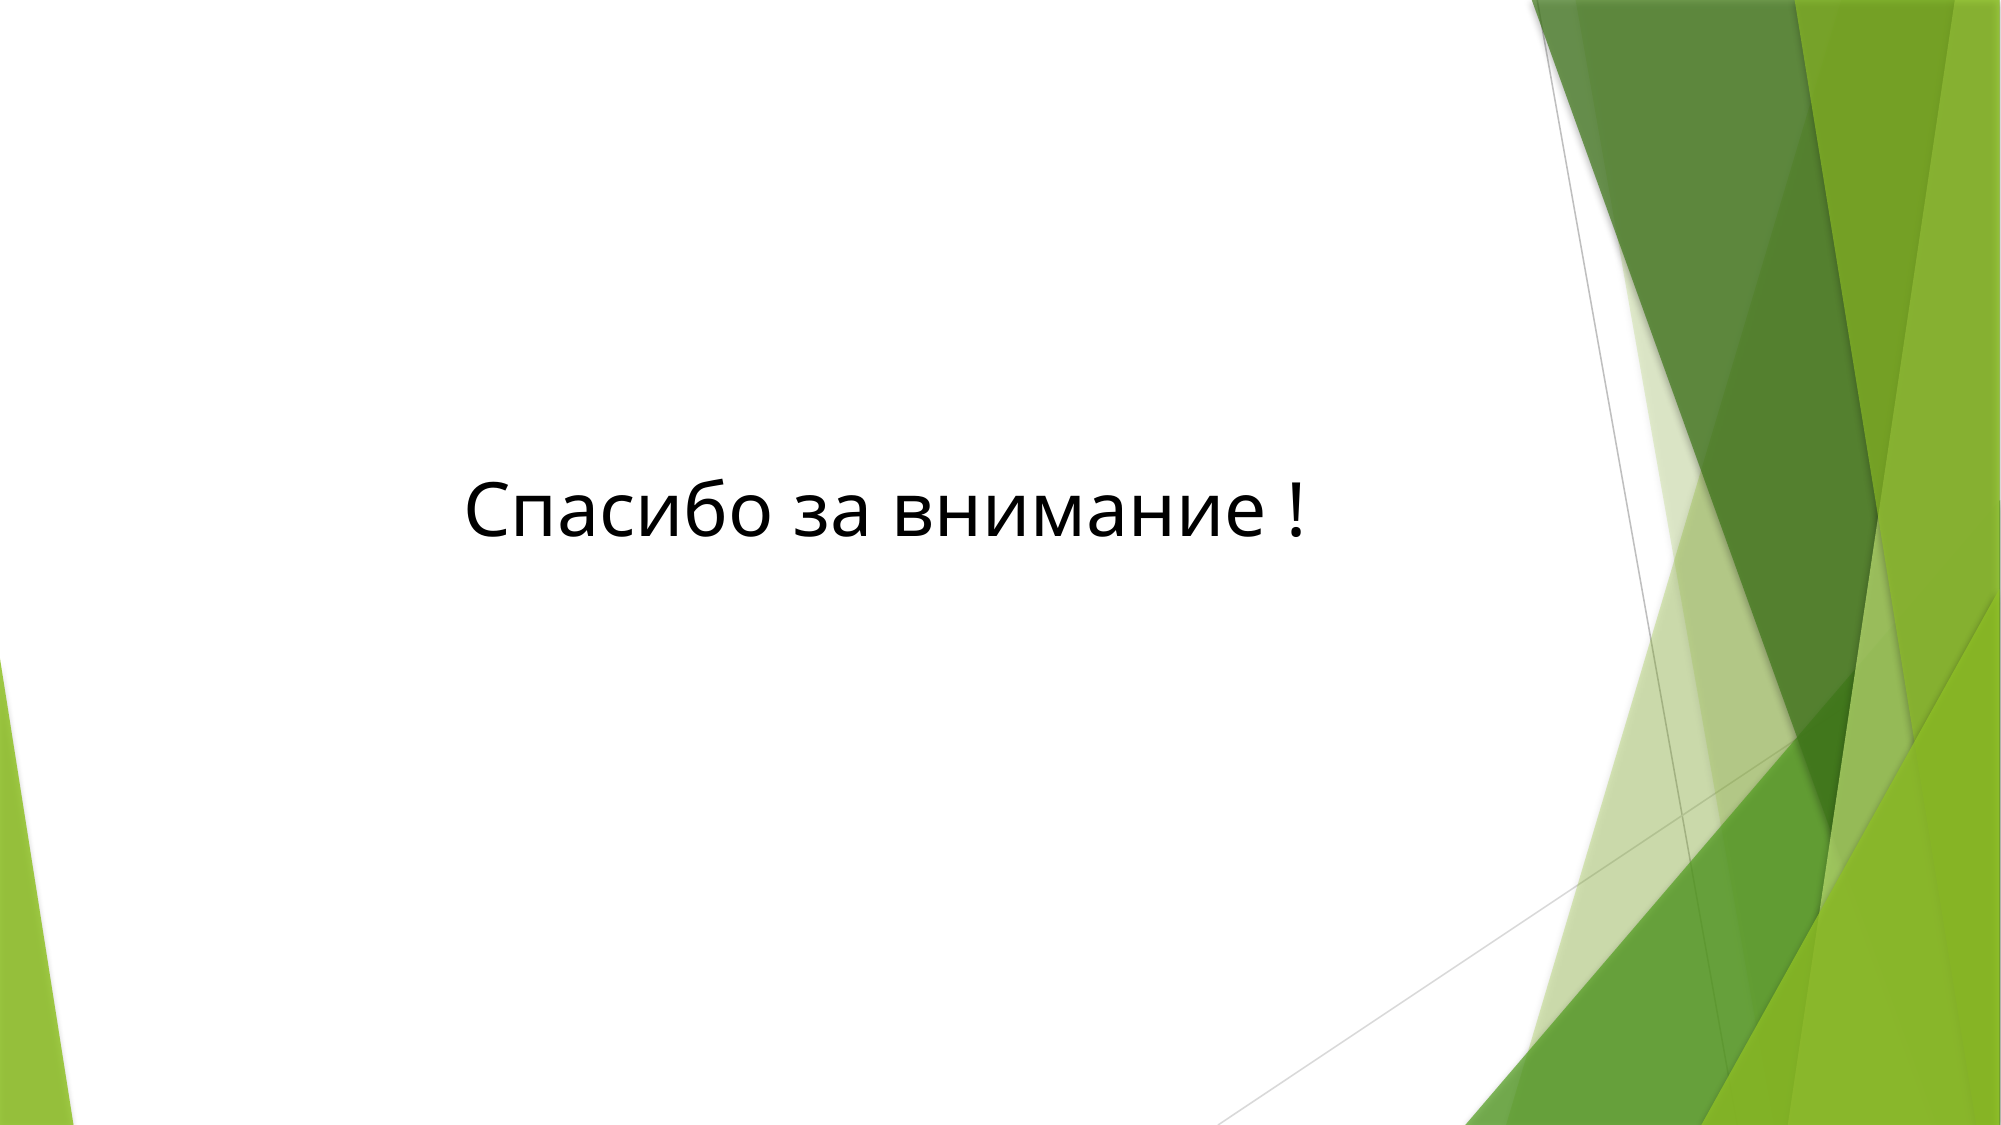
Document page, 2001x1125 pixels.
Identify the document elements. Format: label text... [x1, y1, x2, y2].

text_box Спасибо за внимание ! [180, 454, 1591, 671]
